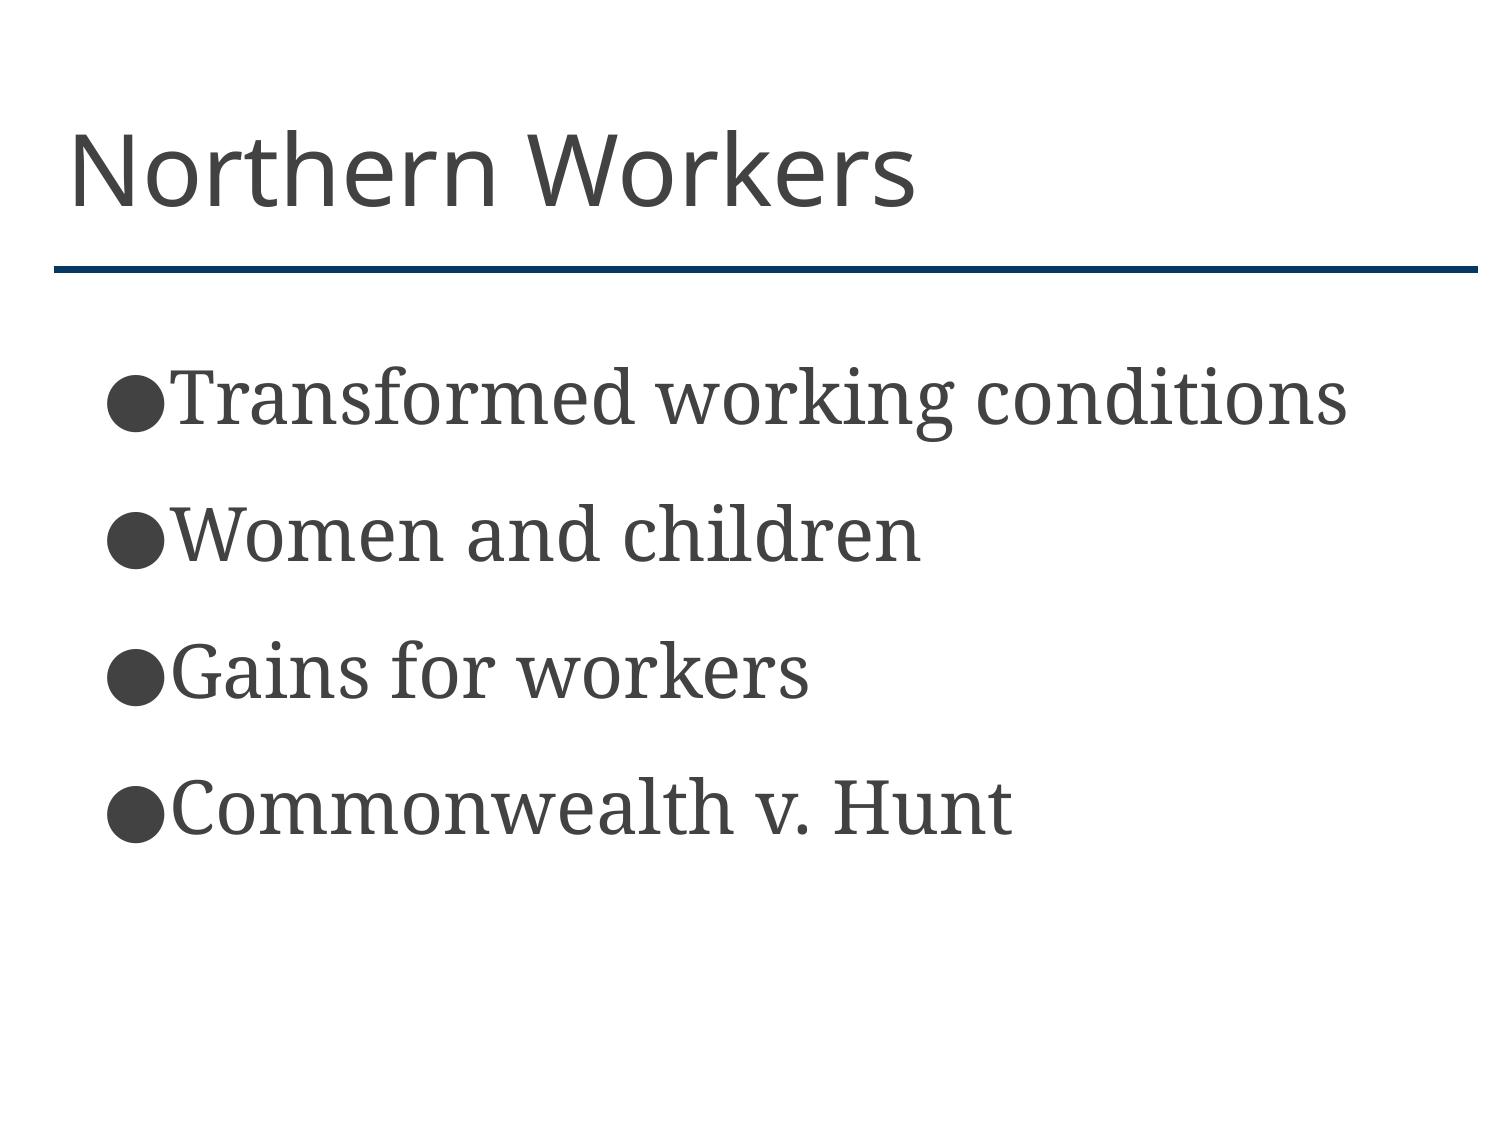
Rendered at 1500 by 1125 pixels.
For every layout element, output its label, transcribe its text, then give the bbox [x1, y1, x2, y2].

title Northern Workers [51, 81, 1449, 242]
list Transformed working conditions Women and children Gains for workers Commonwealth v. Hunt [51, 321, 1449, 1000]
